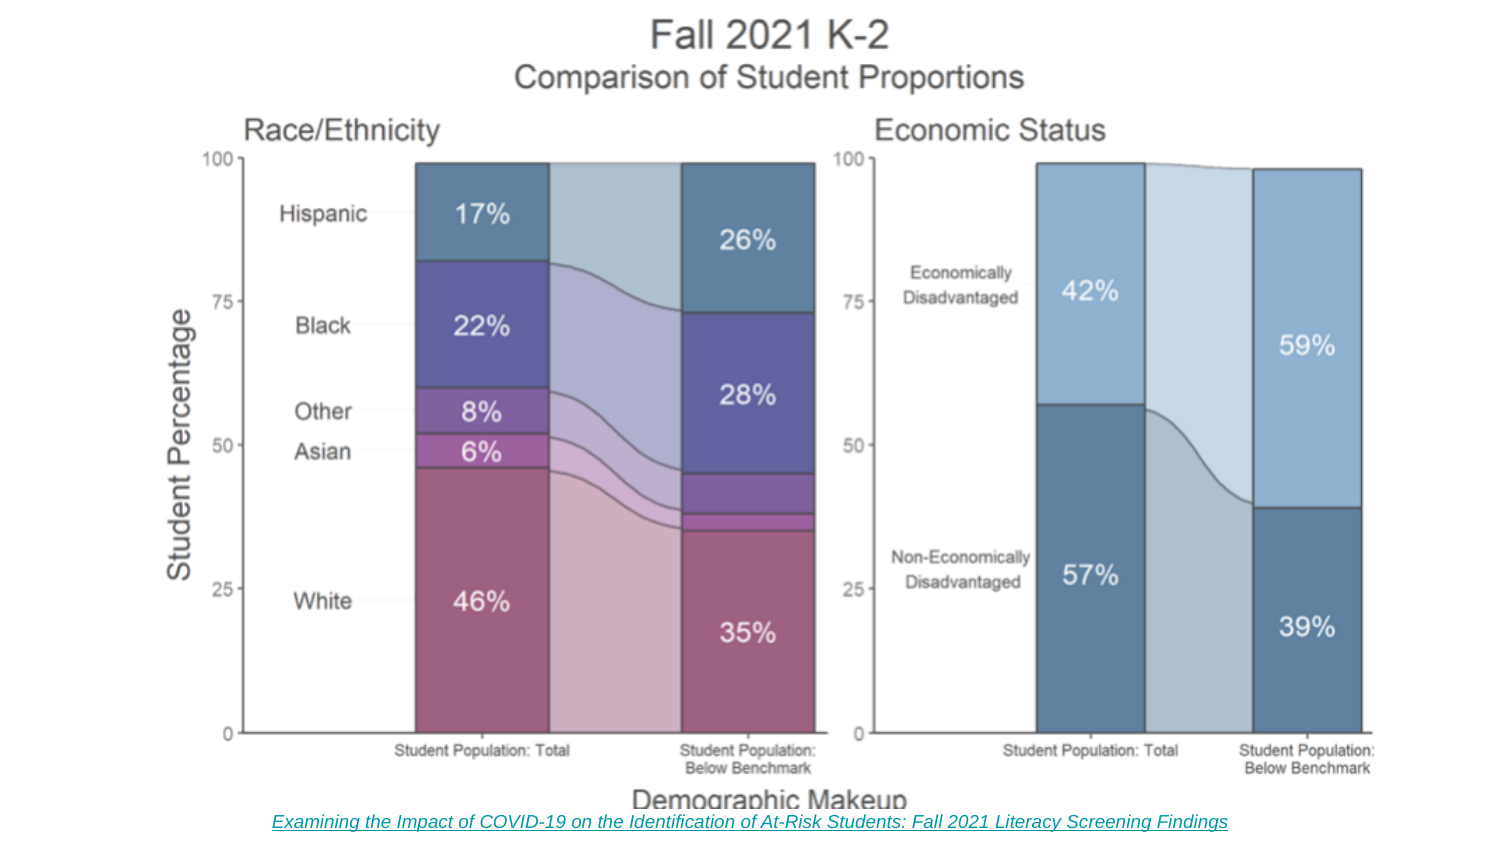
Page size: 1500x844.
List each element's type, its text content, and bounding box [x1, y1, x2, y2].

picture [155, 14, 1382, 809]
text_box Examining the Impact of COVID-19 on the Identification of At-Risk Students: Fall 2021 Literacy Screening Findings [31, 798, 1468, 844]
